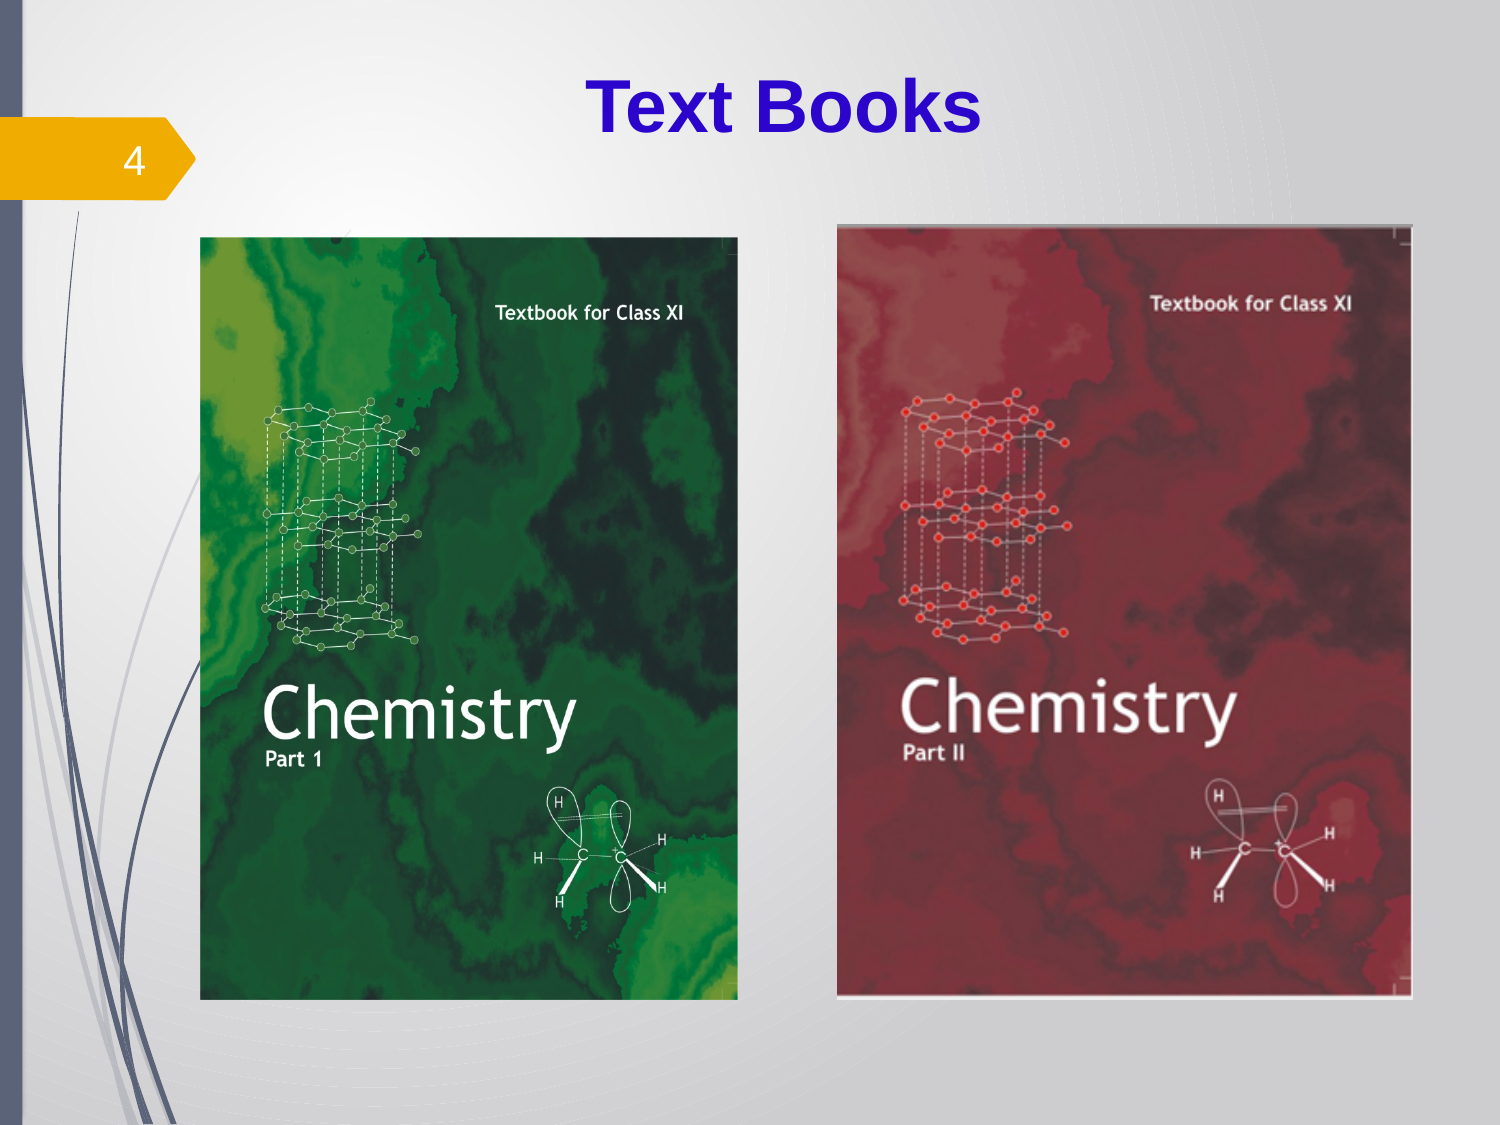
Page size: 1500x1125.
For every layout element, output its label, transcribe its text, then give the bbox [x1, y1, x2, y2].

title Text Books [319, 50, 1250, 225]
picture [199, 237, 738, 1001]
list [837, 224, 1413, 1001]
slide_number 4 [65, 129, 162, 190]
